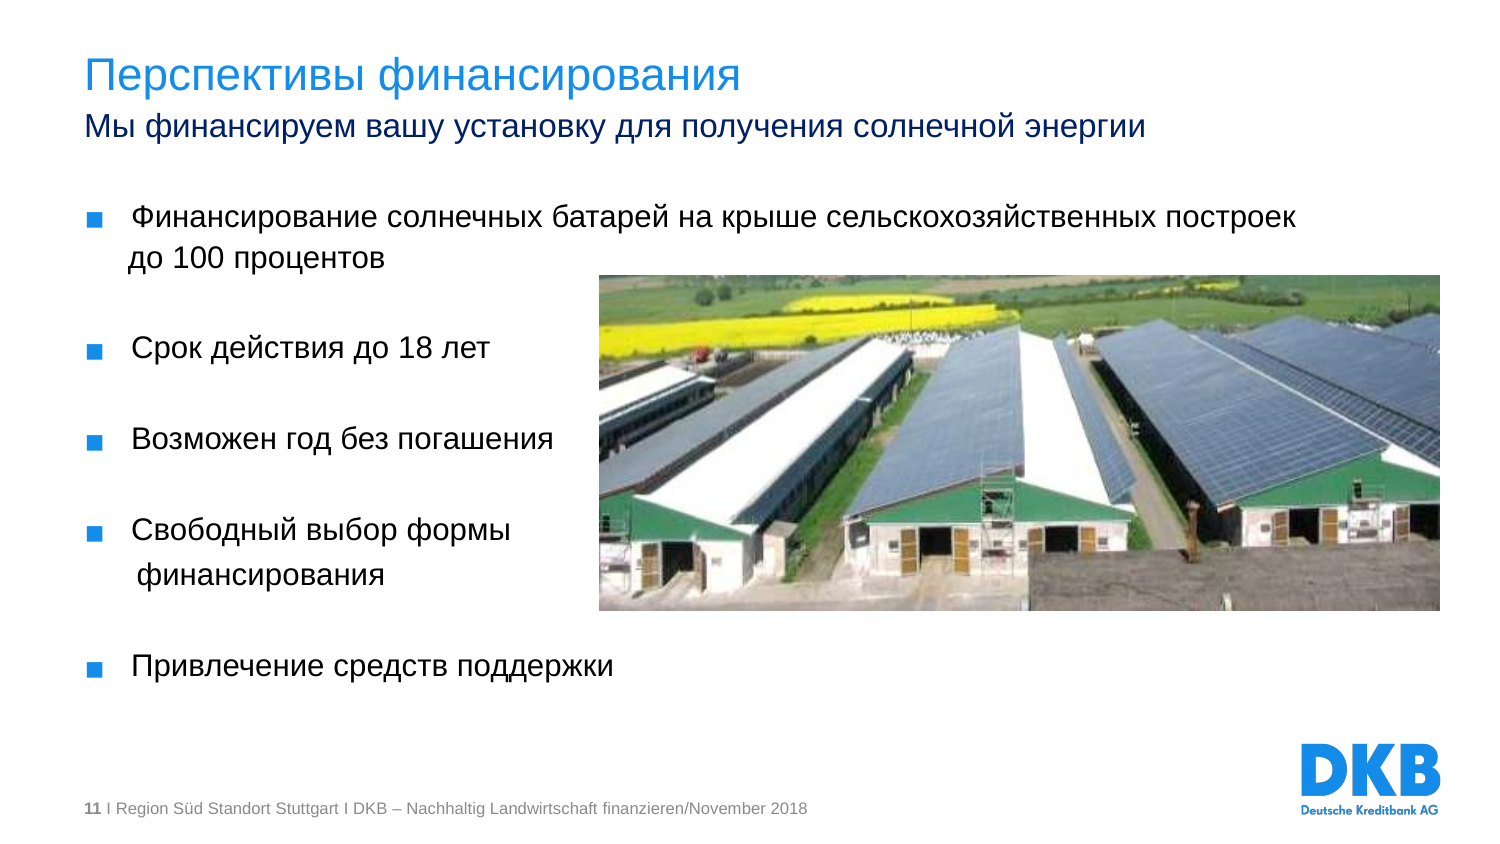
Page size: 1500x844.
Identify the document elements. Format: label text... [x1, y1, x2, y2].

picture [598, 274, 1440, 611]
title Перспективы финансирования [84, 44, 1441, 100]
list Мы финансируем вашу установку для получения солнечной энергии [84, 100, 1441, 151]
list Финансирование солнечных батарей на крыше сельскохозяйственных построек до 100 процентов Срок действия до 18 лет Возможен год без погашения Свободный выбор формы финансирования Привлечение средств поддержки [84, 192, 1441, 770]
picture [1287, 729, 1455, 829]
